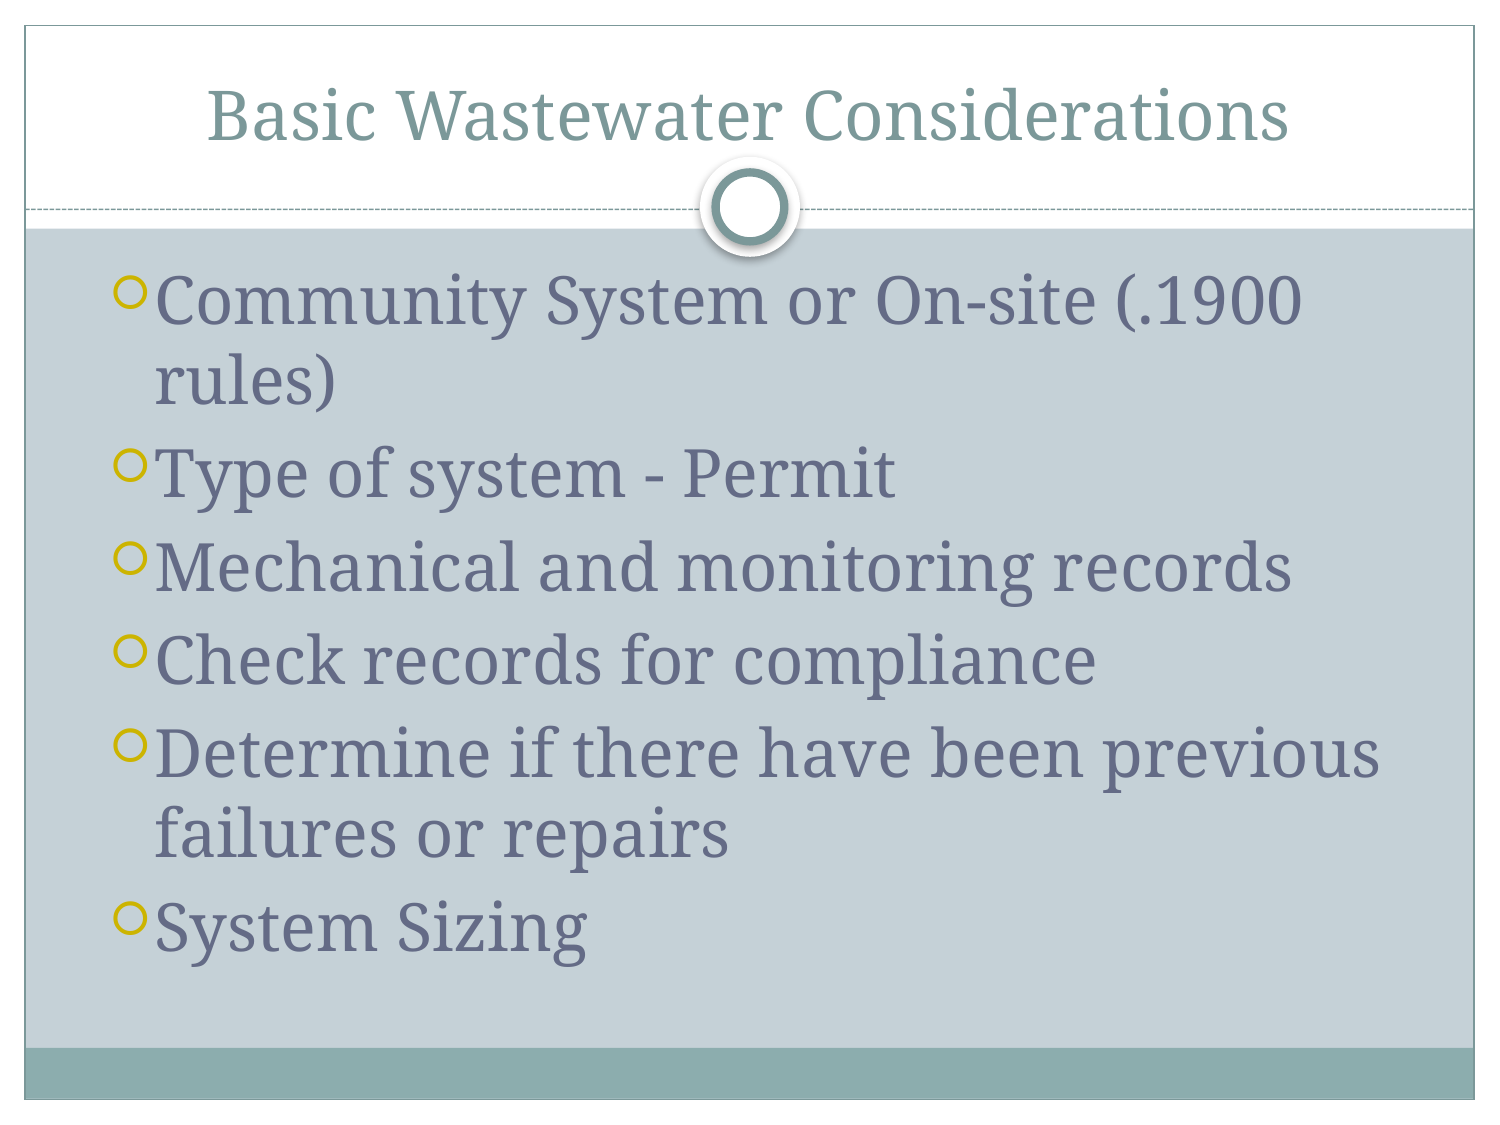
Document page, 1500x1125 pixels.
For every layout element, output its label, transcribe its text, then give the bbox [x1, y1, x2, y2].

title Basic Wastewater Considerations [49, 37, 1450, 162]
list Community System or On-site (.1900 rules) Type of system - Permit Mechanical and monitoring records Check records for compliance Determine if there have been previous failures or repairs System Sizing [49, 250, 1445, 1001]
